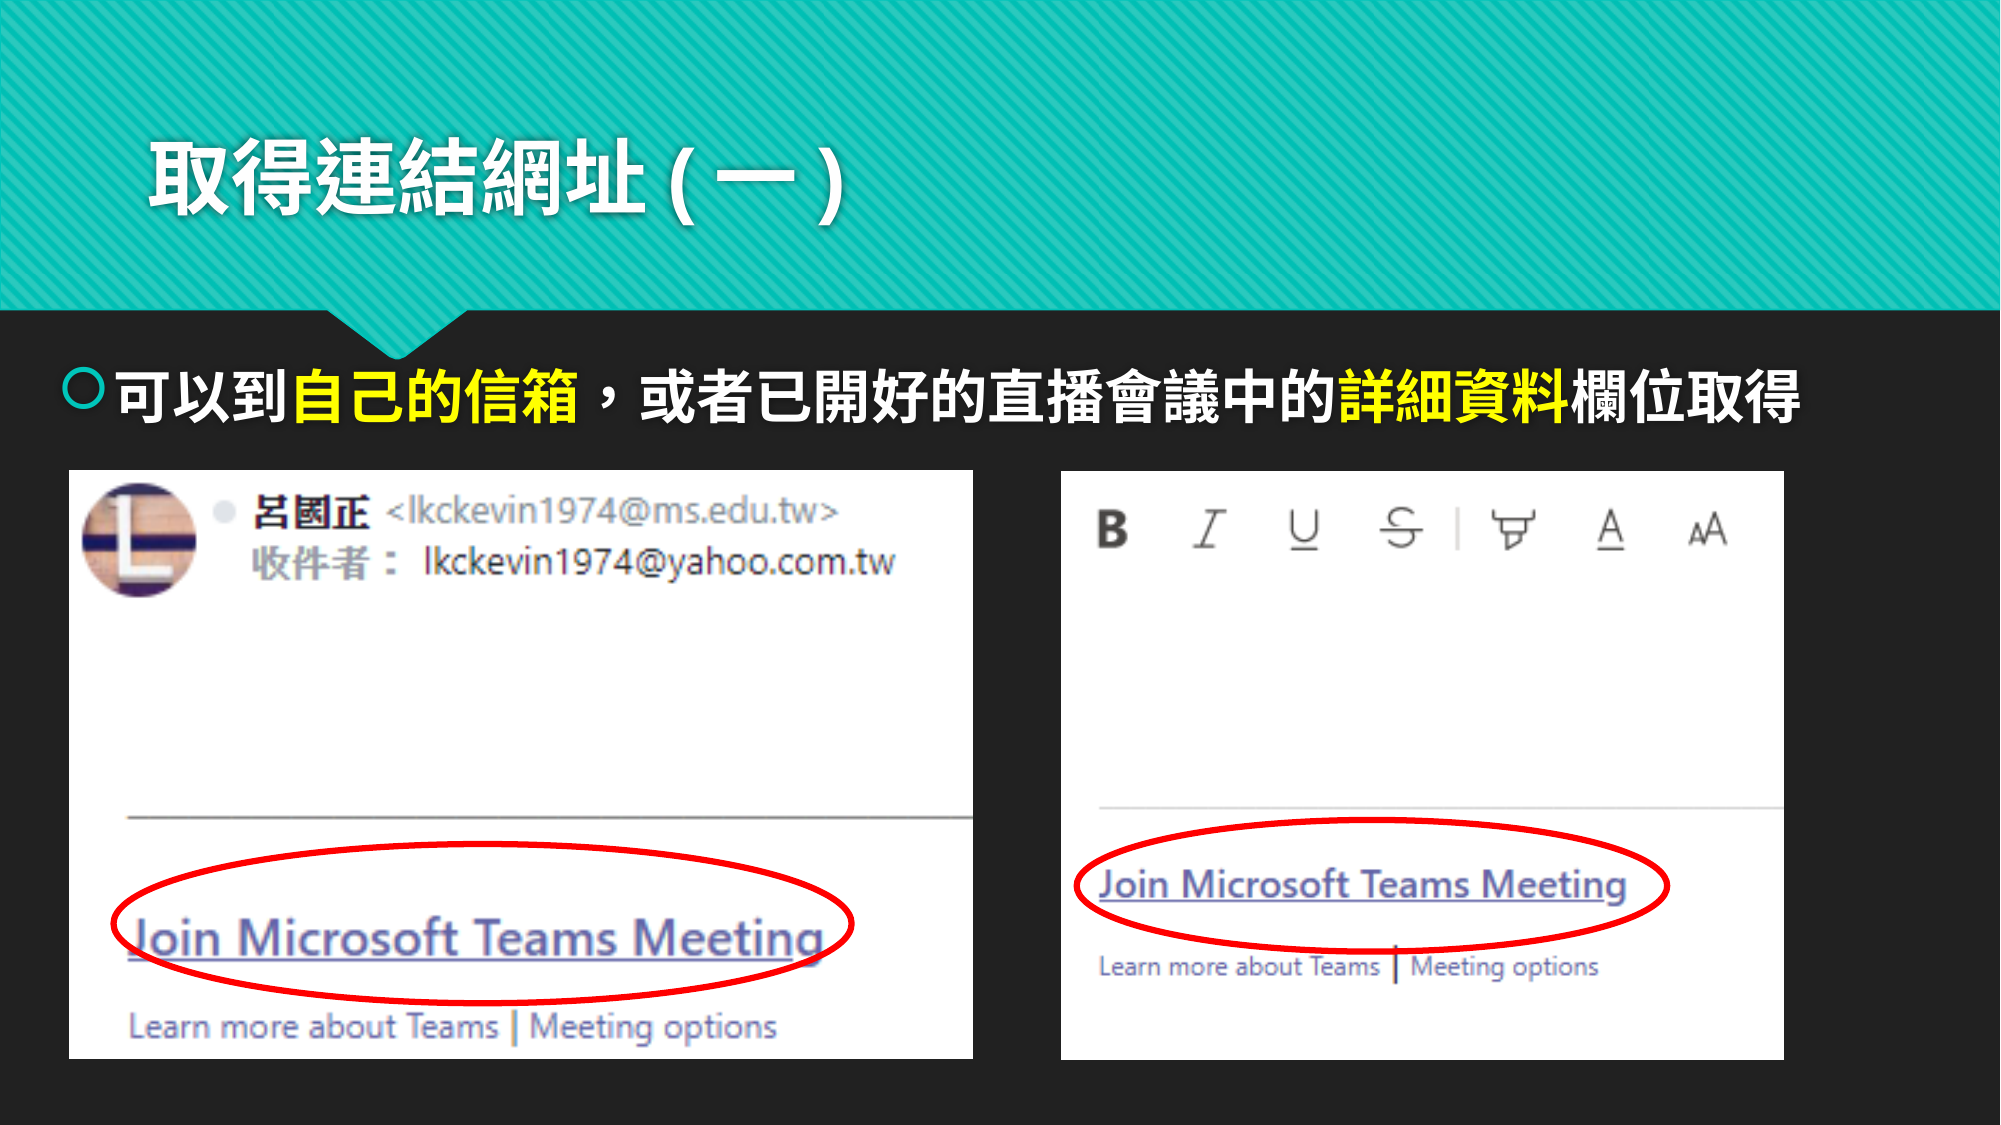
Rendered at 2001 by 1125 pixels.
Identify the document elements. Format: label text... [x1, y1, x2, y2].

title 取得連結網址(一) [132, 73, 1868, 233]
list 可以到自己的信箱，或者已開好的直播會議中的詳細資料欄位取得 [42, 351, 1899, 441]
picture [68, 470, 973, 1059]
picture [1061, 471, 1784, 1061]
